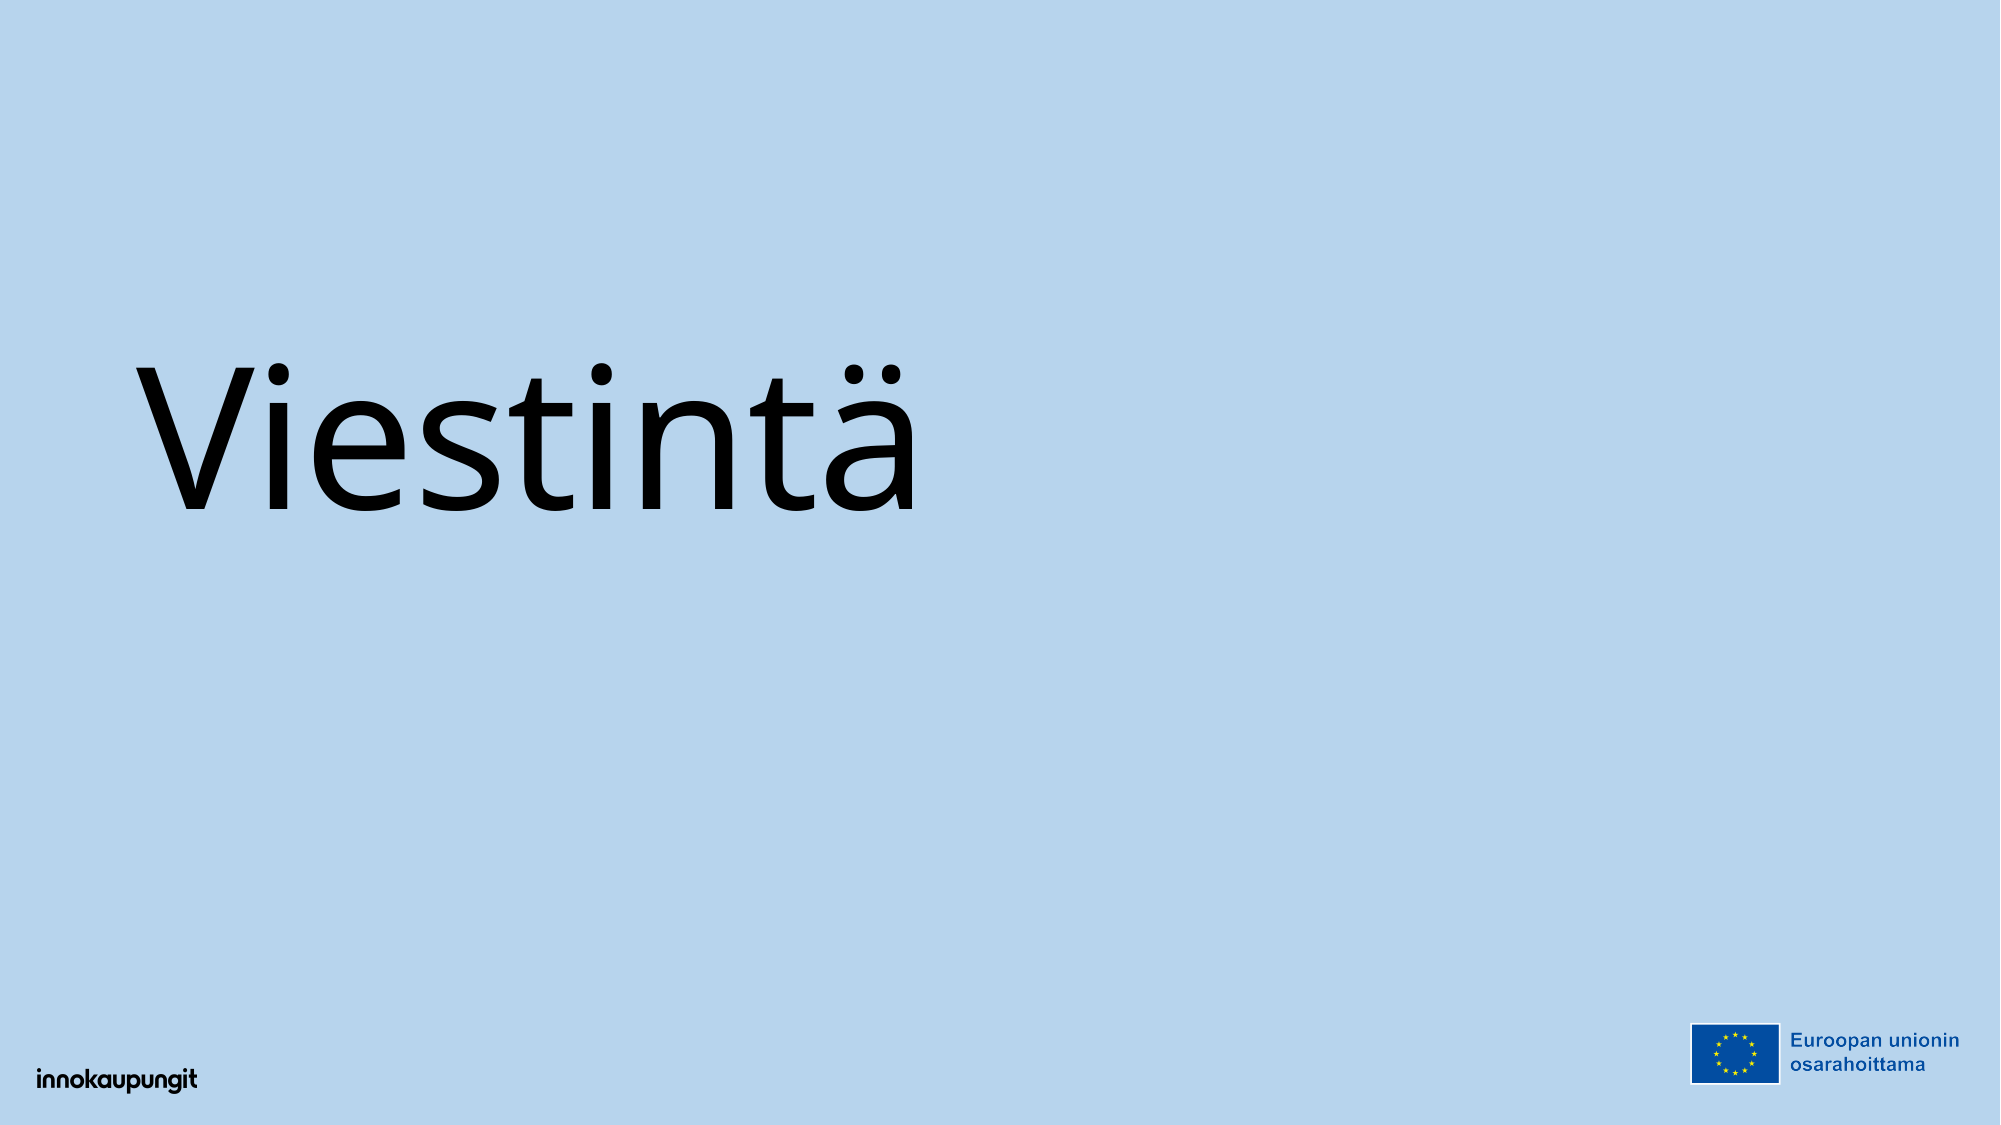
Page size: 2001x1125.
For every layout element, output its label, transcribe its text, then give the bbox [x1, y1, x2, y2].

picture [37, 1068, 197, 1094]
title Viestintä [136, 357, 1862, 769]
picture [1688, 1021, 2000, 1087]
